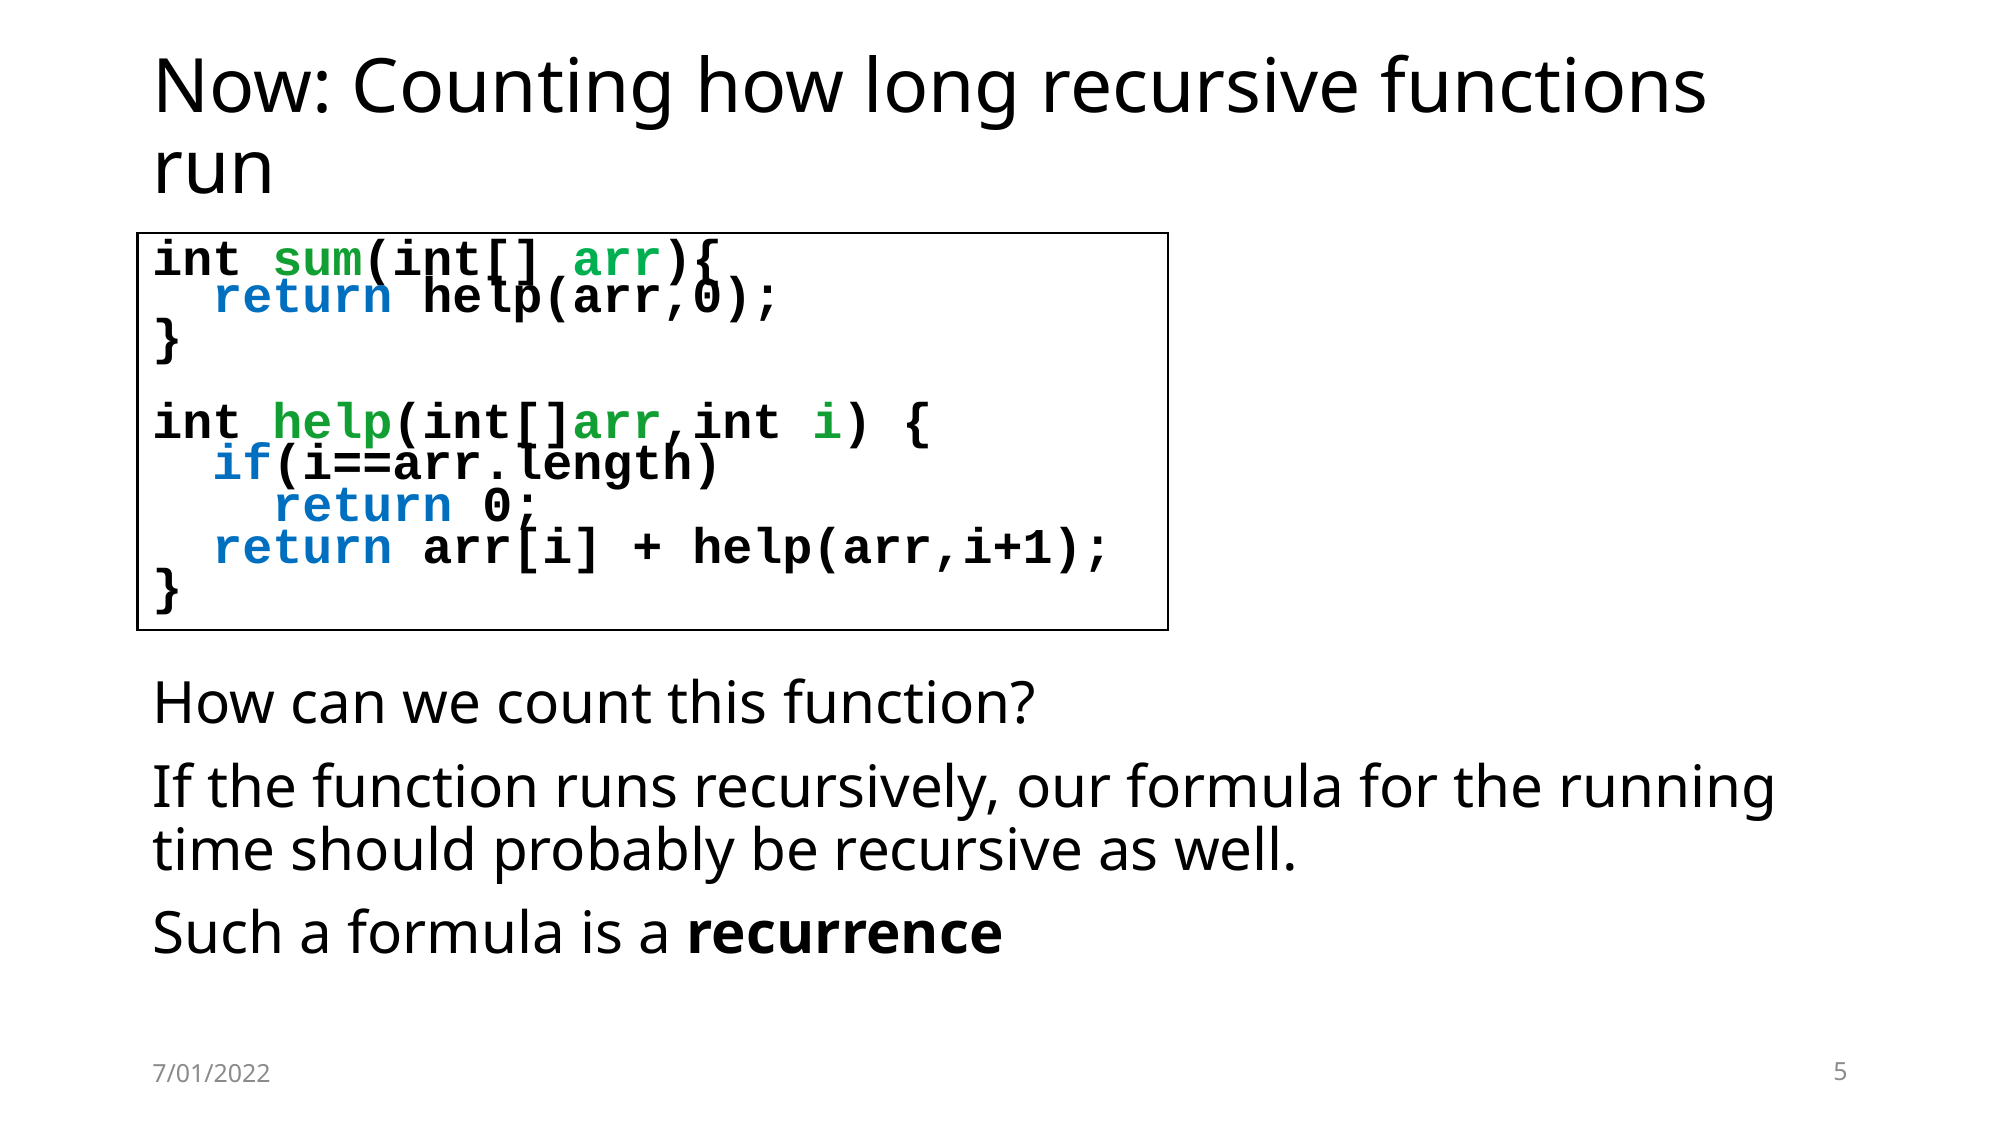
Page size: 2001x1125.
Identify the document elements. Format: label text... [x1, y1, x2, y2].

title Now: Counting how long recursive functions run [137, 59, 1863, 198]
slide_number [137, 1042, 588, 1103]
slide_number 5 [1412, 1042, 1863, 1103]
text_box int sum(int[] arr){ return help(arr,0); } int help(int[]arr,int i) { if(i==arr.length) return 0; return arr[i] + help(arr,i+1); } [136, 232, 1169, 631]
list How can we count this function? If the function runs recursively, our formula for the running time should probably be recursive as well. Such a formula is a recurrence [137, 665, 1863, 989]
